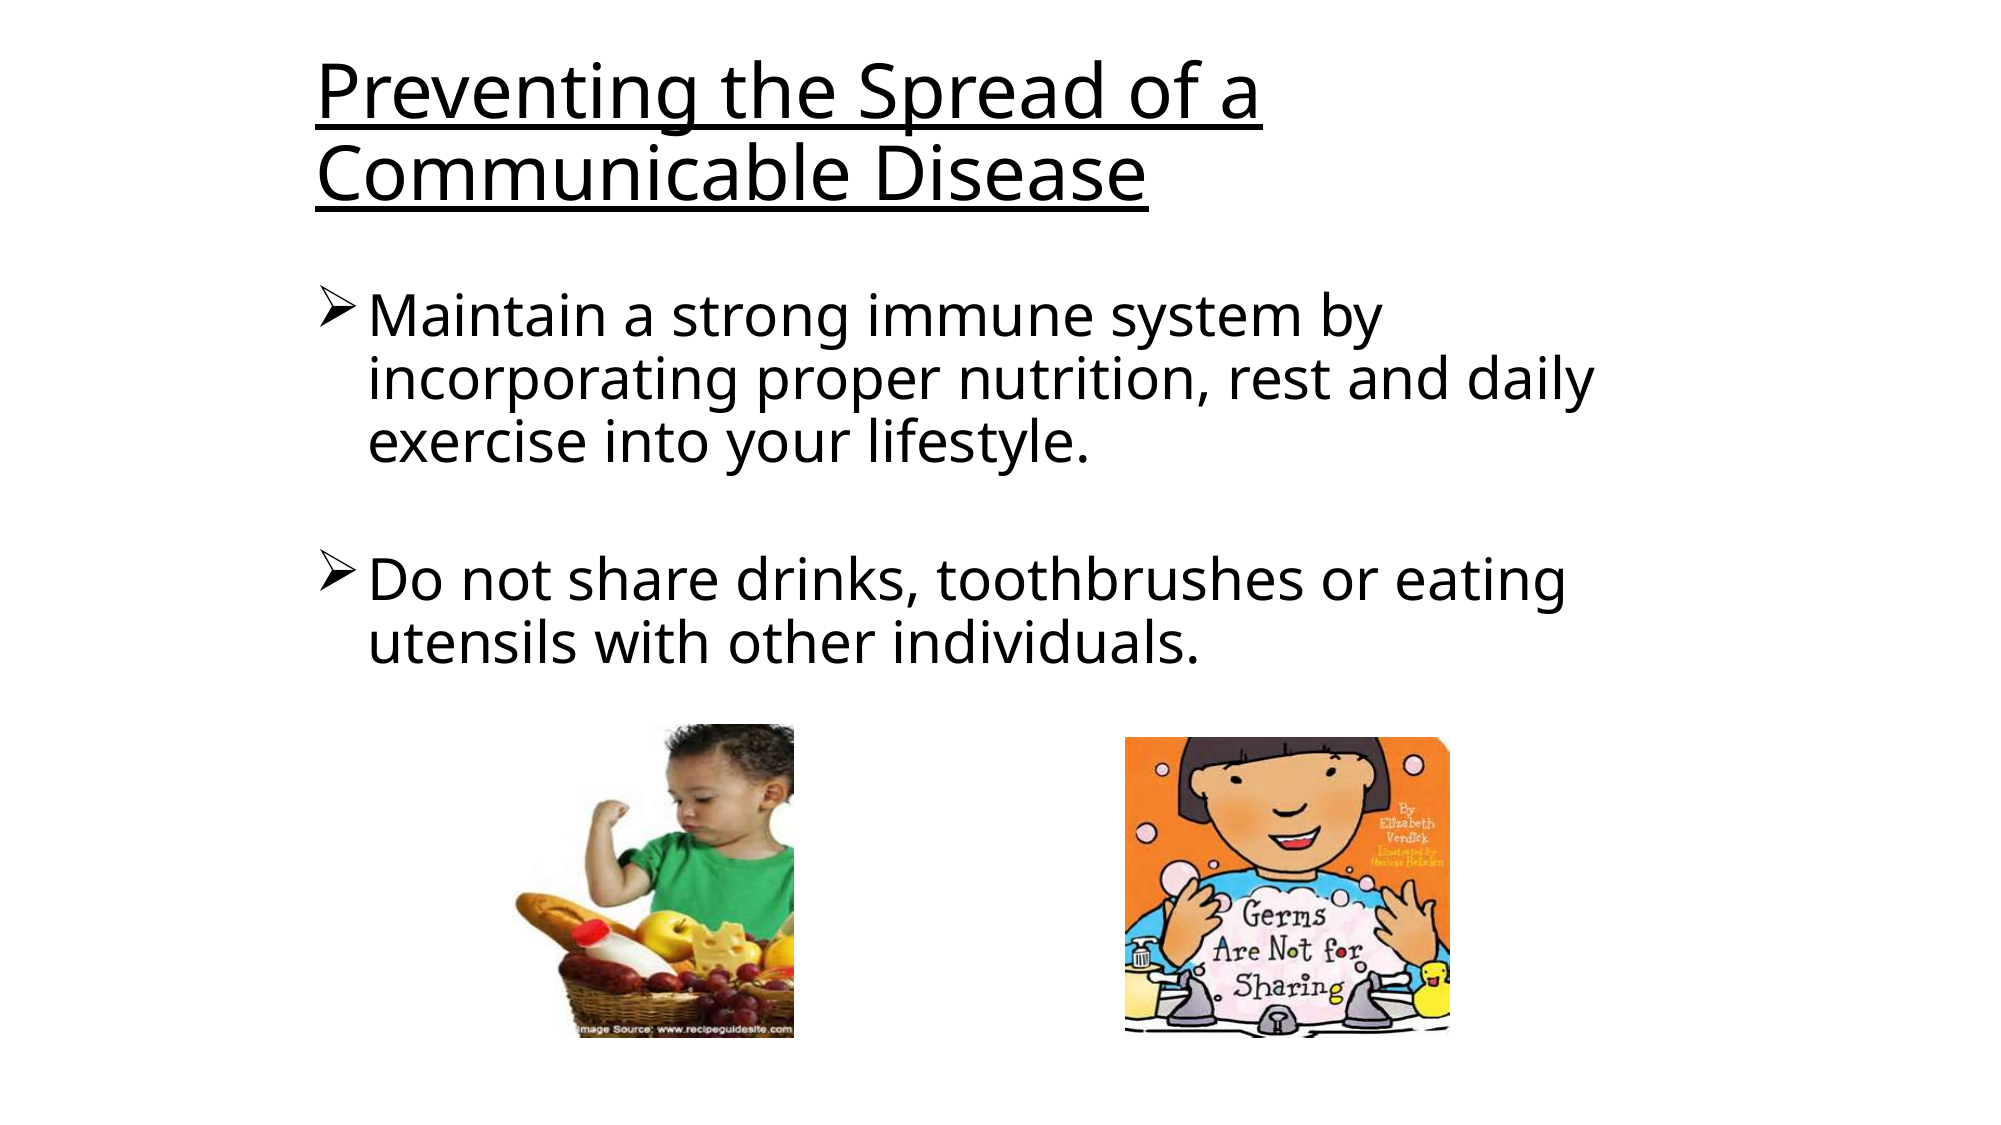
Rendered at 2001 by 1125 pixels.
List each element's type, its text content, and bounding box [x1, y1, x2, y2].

picture [1124, 737, 1450, 1038]
list Maintain a strong immune system by incorporating proper nutrition, rest and daily exercise into your lifestyle. Do not share drinks, toothbrushes or eating utensils with other individuals. [300, 187, 1700, 1038]
picture [512, 724, 794, 1038]
title Preventing the Spread of a Communicable Disease [300, 45, 1725, 225]
